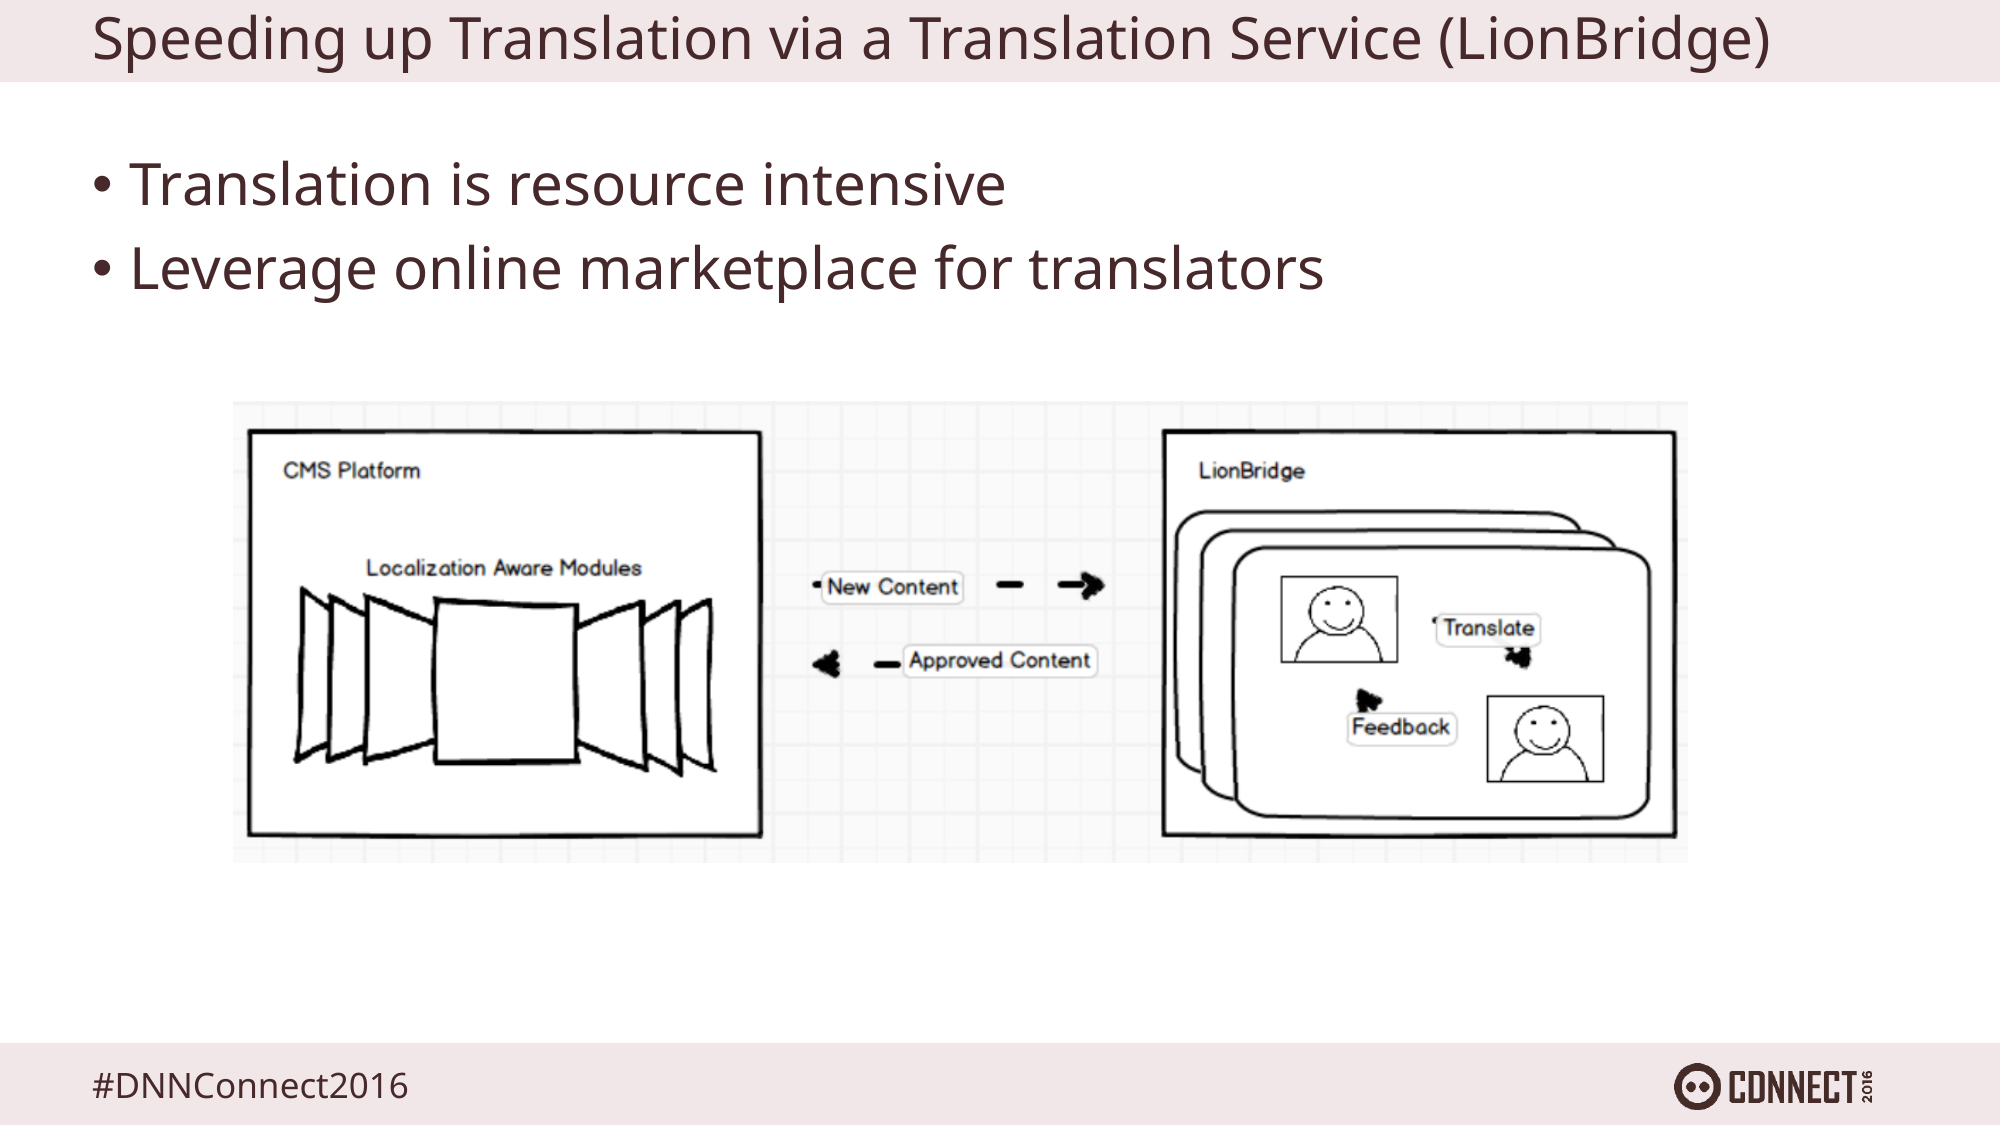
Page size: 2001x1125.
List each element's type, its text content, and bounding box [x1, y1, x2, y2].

picture [1674, 1063, 1872, 1110]
picture [232, 401, 1688, 863]
title Speeding up Translation via a Translation Service (LionBridge) [77, 0, 2000, 83]
list Translation is resource intensive Leverage online marketplace for translators [77, 147, 1844, 997]
